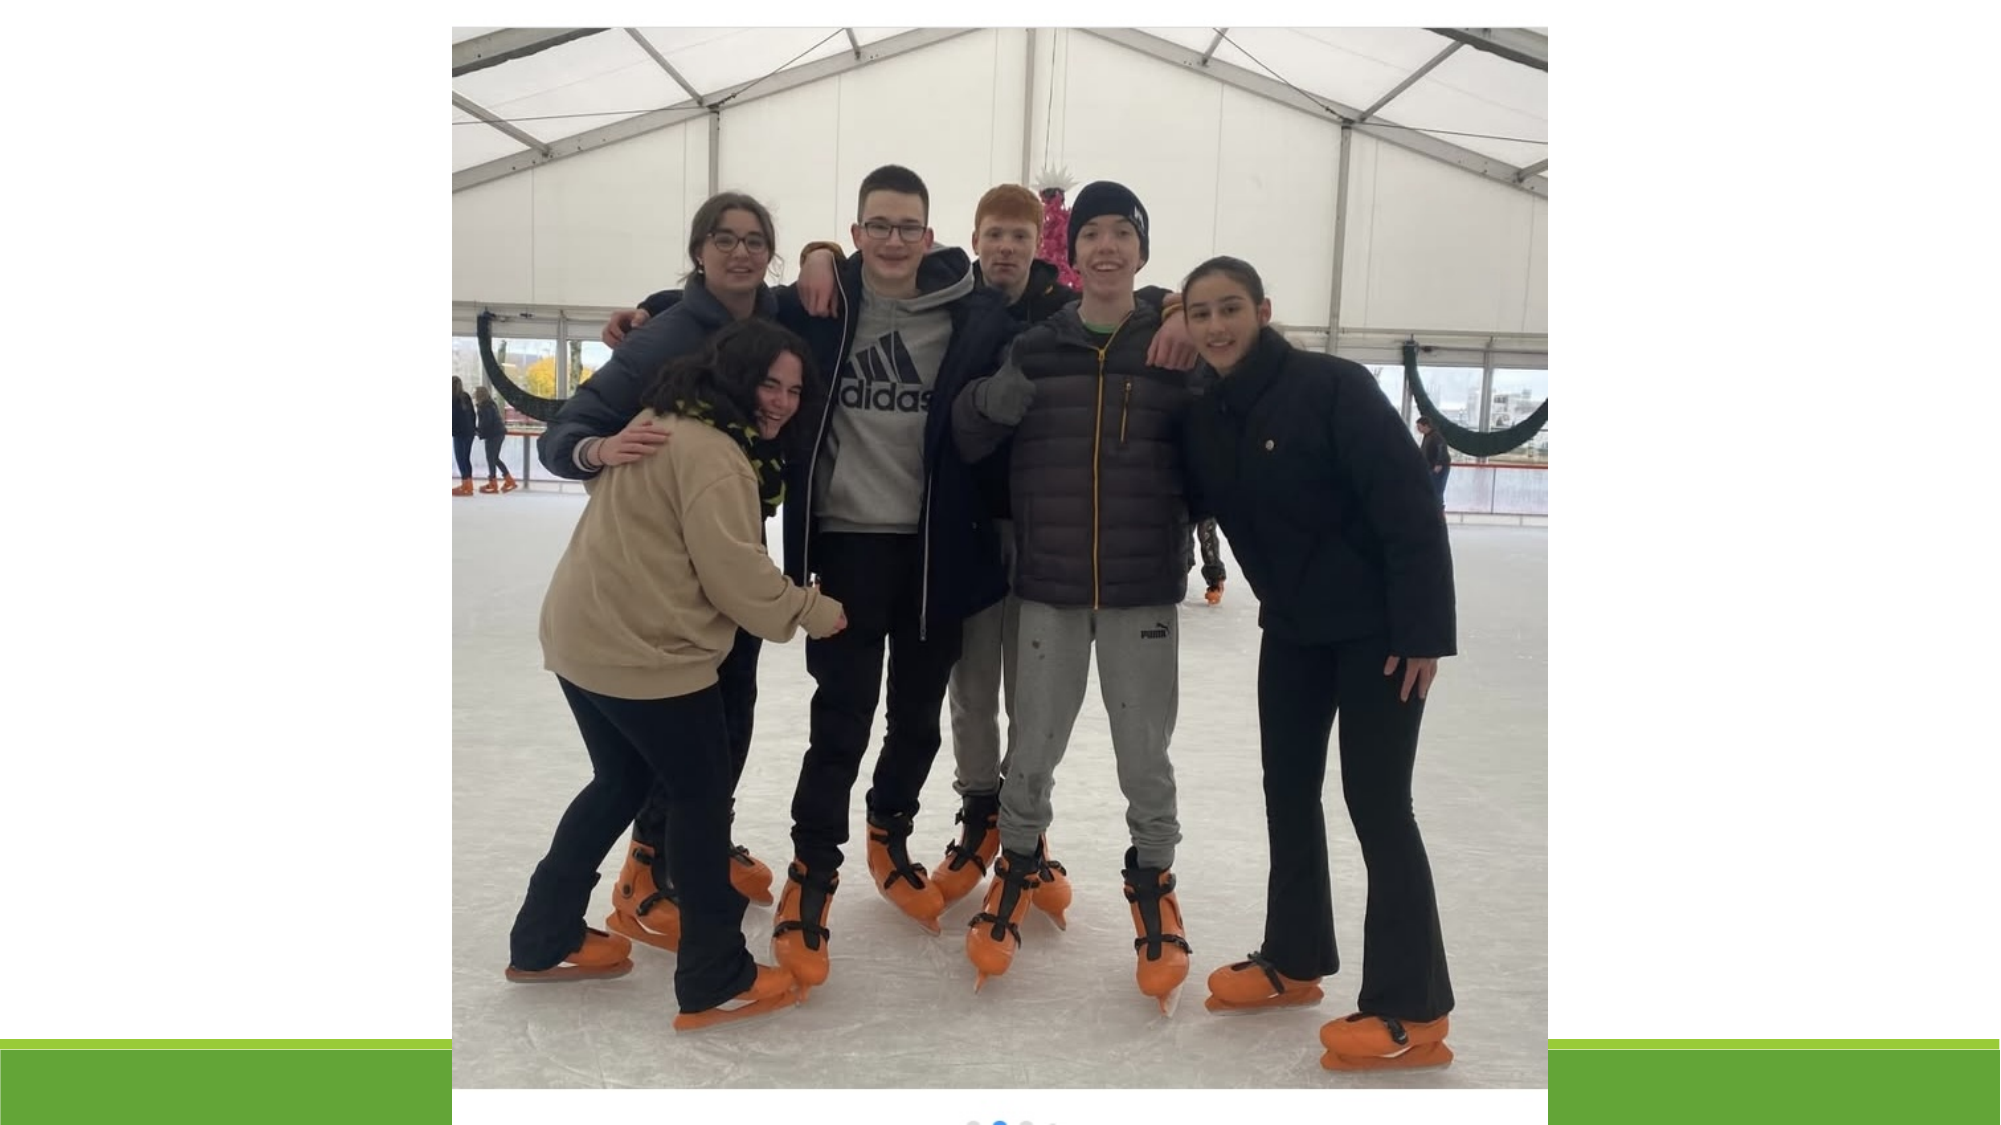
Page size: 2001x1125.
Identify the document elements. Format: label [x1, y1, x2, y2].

picture [451, 0, 1549, 1125]
